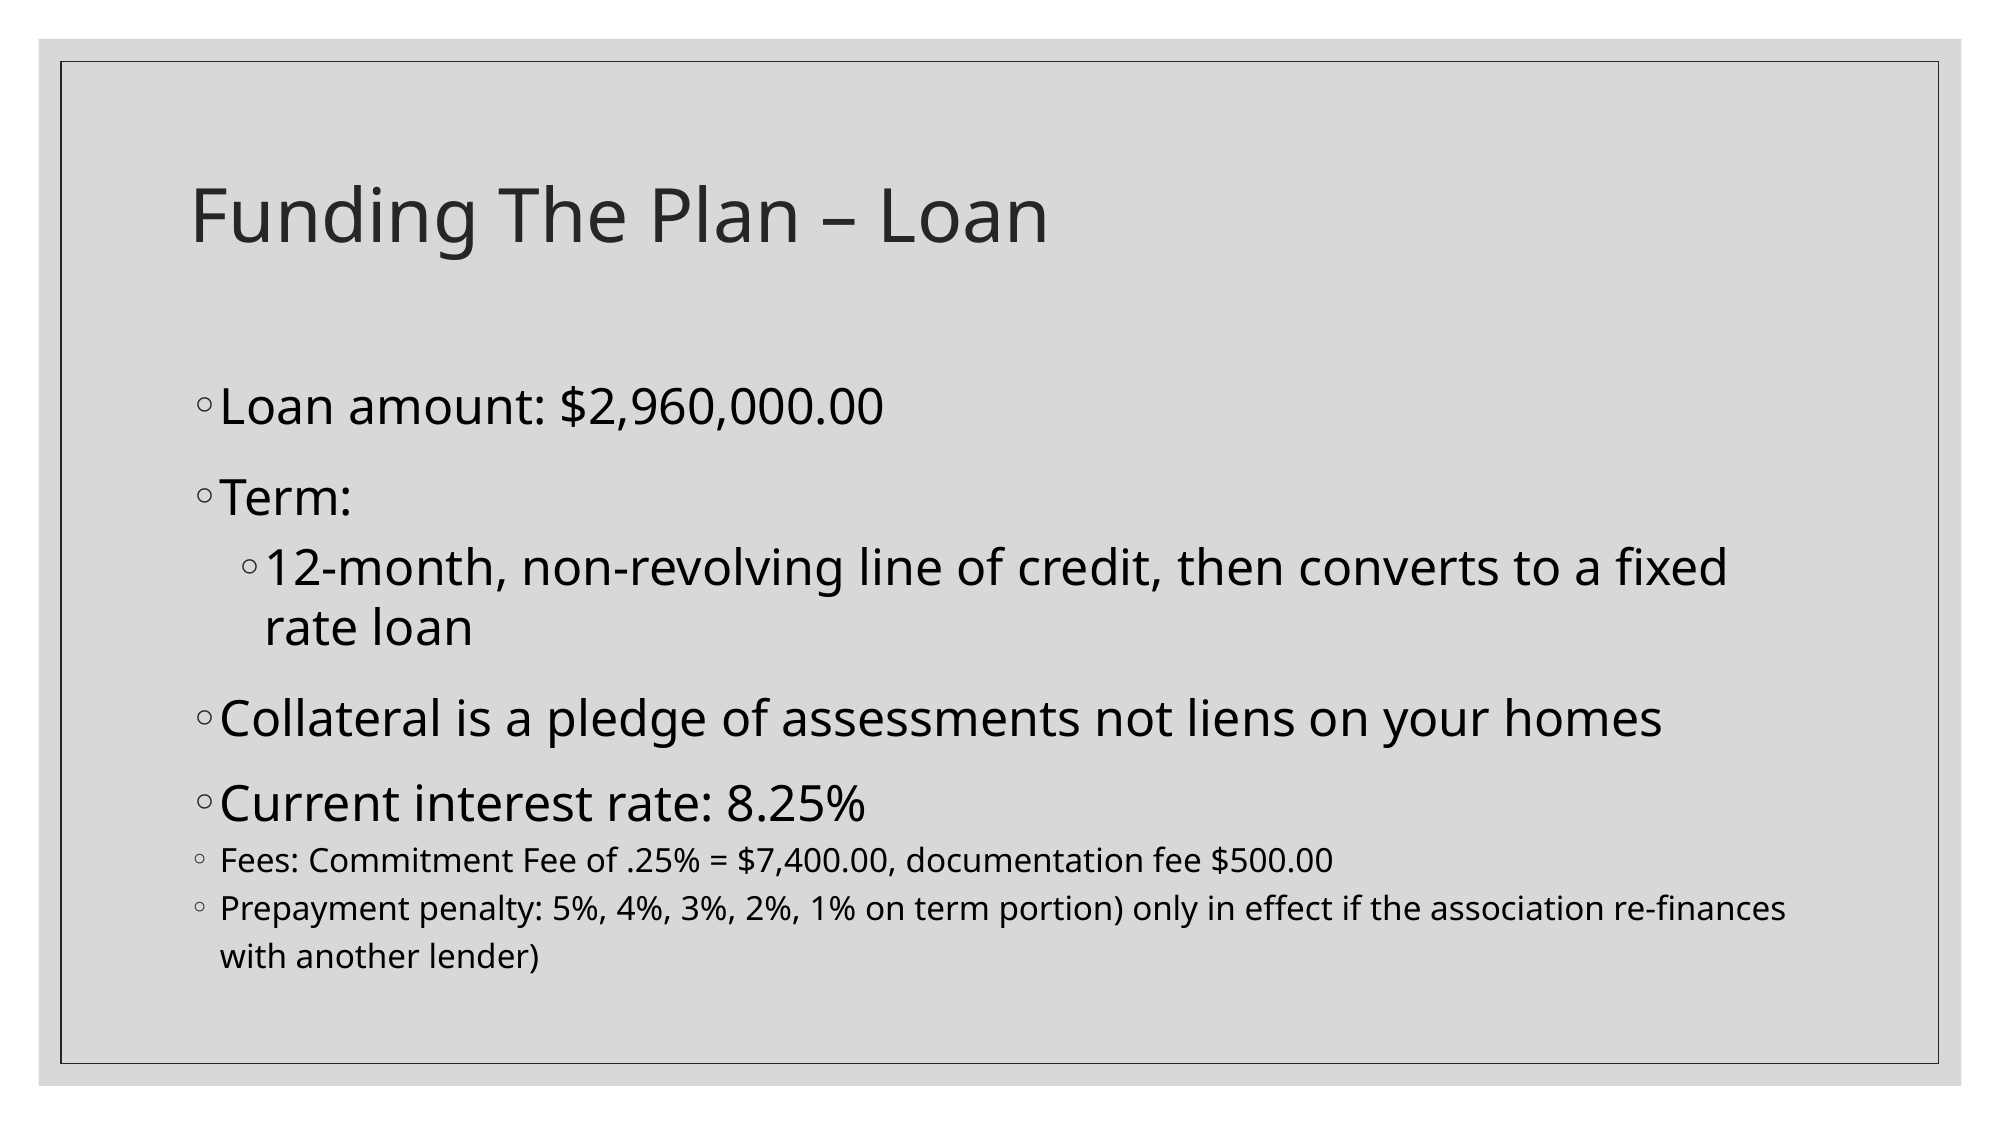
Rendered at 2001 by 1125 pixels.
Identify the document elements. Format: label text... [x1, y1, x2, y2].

list Loan amount: $2,960,000.00 Term: 12-month, non-revolving line of credit, then converts to a fixed rate loan Collateral is a pledge of assessments not liens on your homes Current interest rate: 8.25% Fees: Commitment Fee of .25% = $7,400.00, documentation fee $500.00 Prepayment penalty: 5%, 4%, 3%, 2%, 1% on term portion) only in effect if the association re-finances with another lender) [174, 355, 1825, 987]
title Funding The Plan – Loan [174, 105, 1825, 331]
